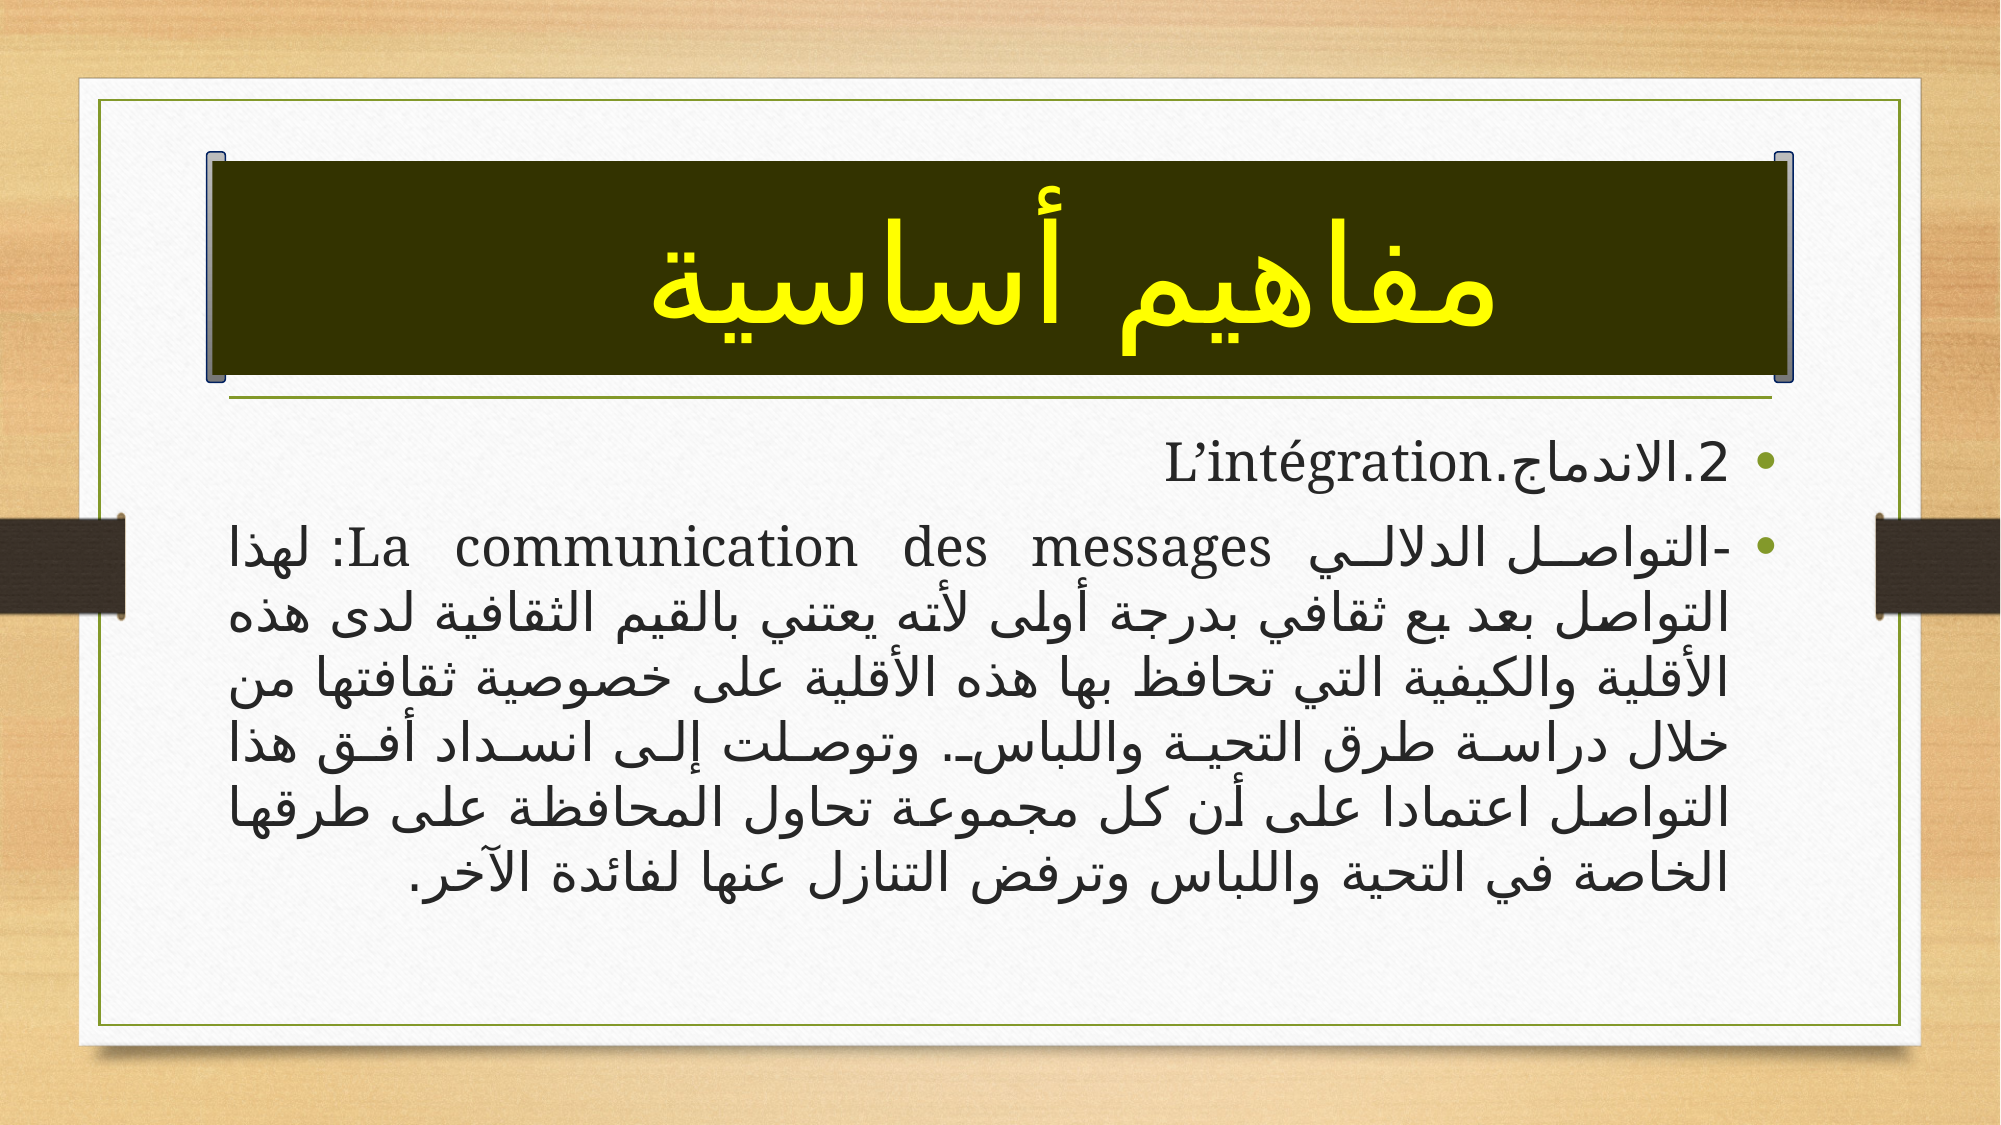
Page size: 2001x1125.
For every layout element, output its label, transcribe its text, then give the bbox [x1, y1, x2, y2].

picture [0, 0, 2001, 1125]
list 2. الاندماج.L’intégration - التواصل الدلالي La communication des messages: لهذا التواصل بعد بع ثقافي بدرجة أولى لأته يعتني بالقيم الثقافية لدى هذه الأقلية والكيفية التي تحافظ بها هذه الأقلية على خصوصية ثقافتها من خلال دراسة طرق التحية واللباس. وتوصلت إلى انسداد أفق هذا التواصل اعتمادا على أن كل مجموعة تحاول المحافظة على طرقها الخاصة في التحية واللباس وترفض التنازل عنها لفائدة الآخر. [212, 419, 1788, 964]
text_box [206, 151, 1794, 383]
